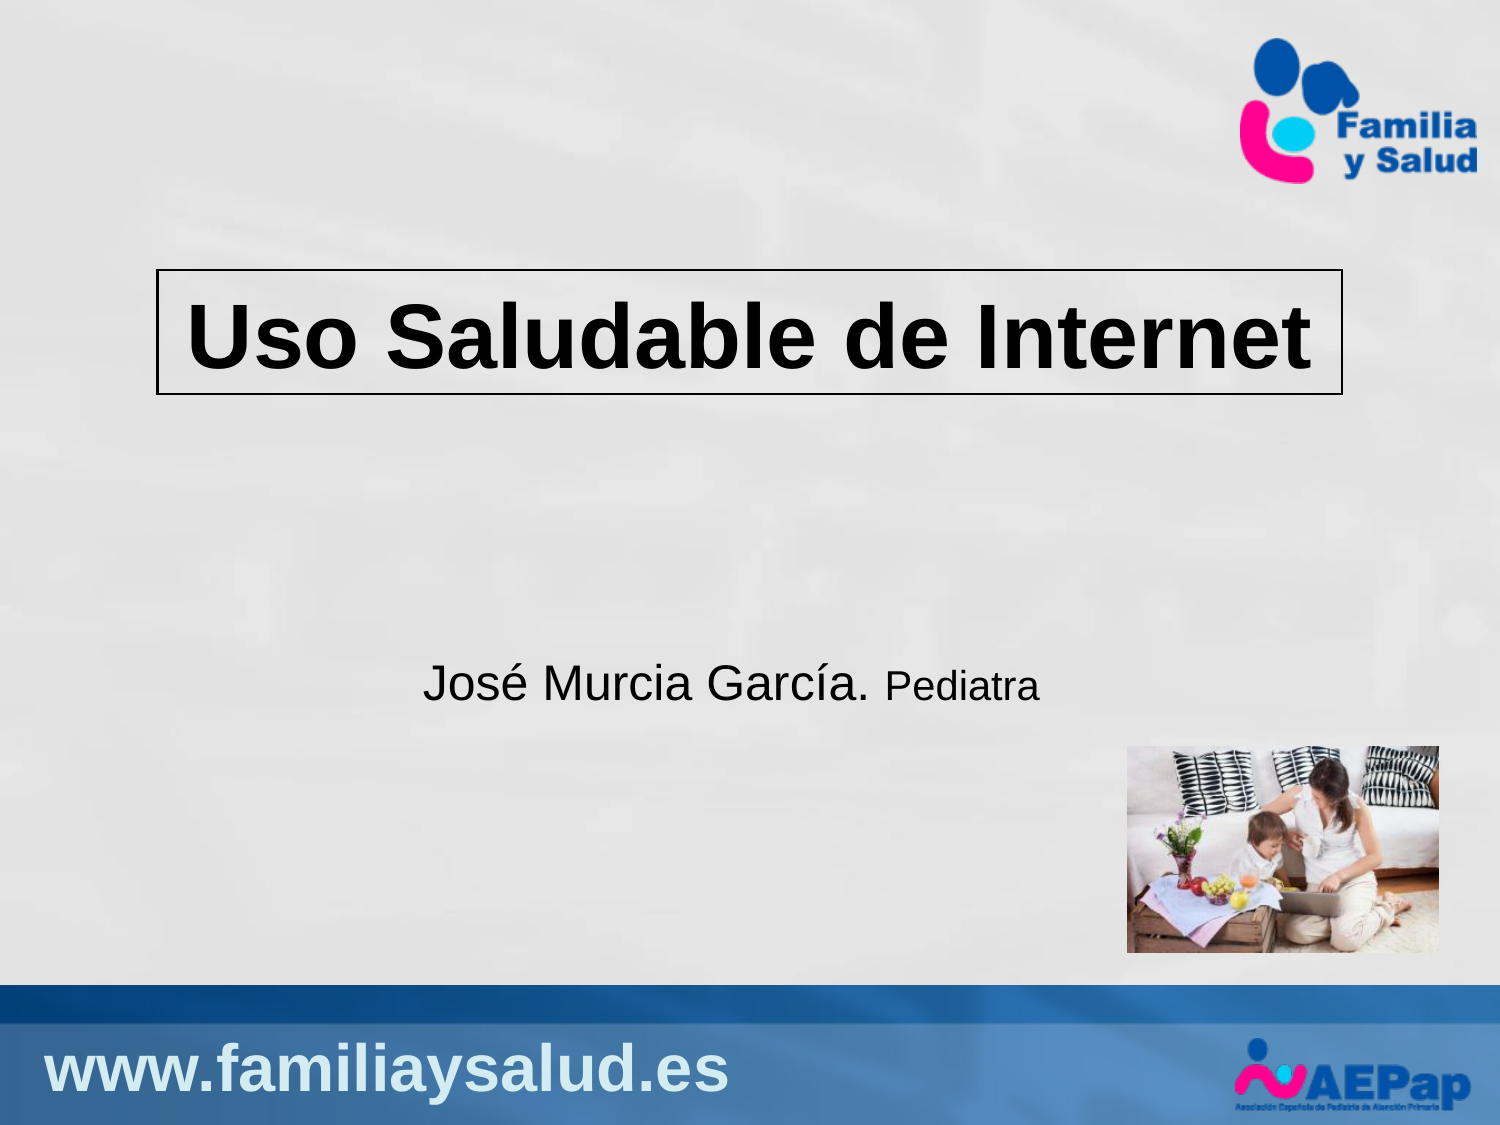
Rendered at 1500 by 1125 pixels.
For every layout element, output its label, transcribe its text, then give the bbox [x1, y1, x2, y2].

text_box José Murcia García. Pediatra [408, 643, 1242, 719]
text_box Uso Saludable de Internet [157, 269, 1343, 395]
picture [0, 0, 1500, 1125]
text_box www.familiaysalud.es [29, 1017, 757, 1113]
